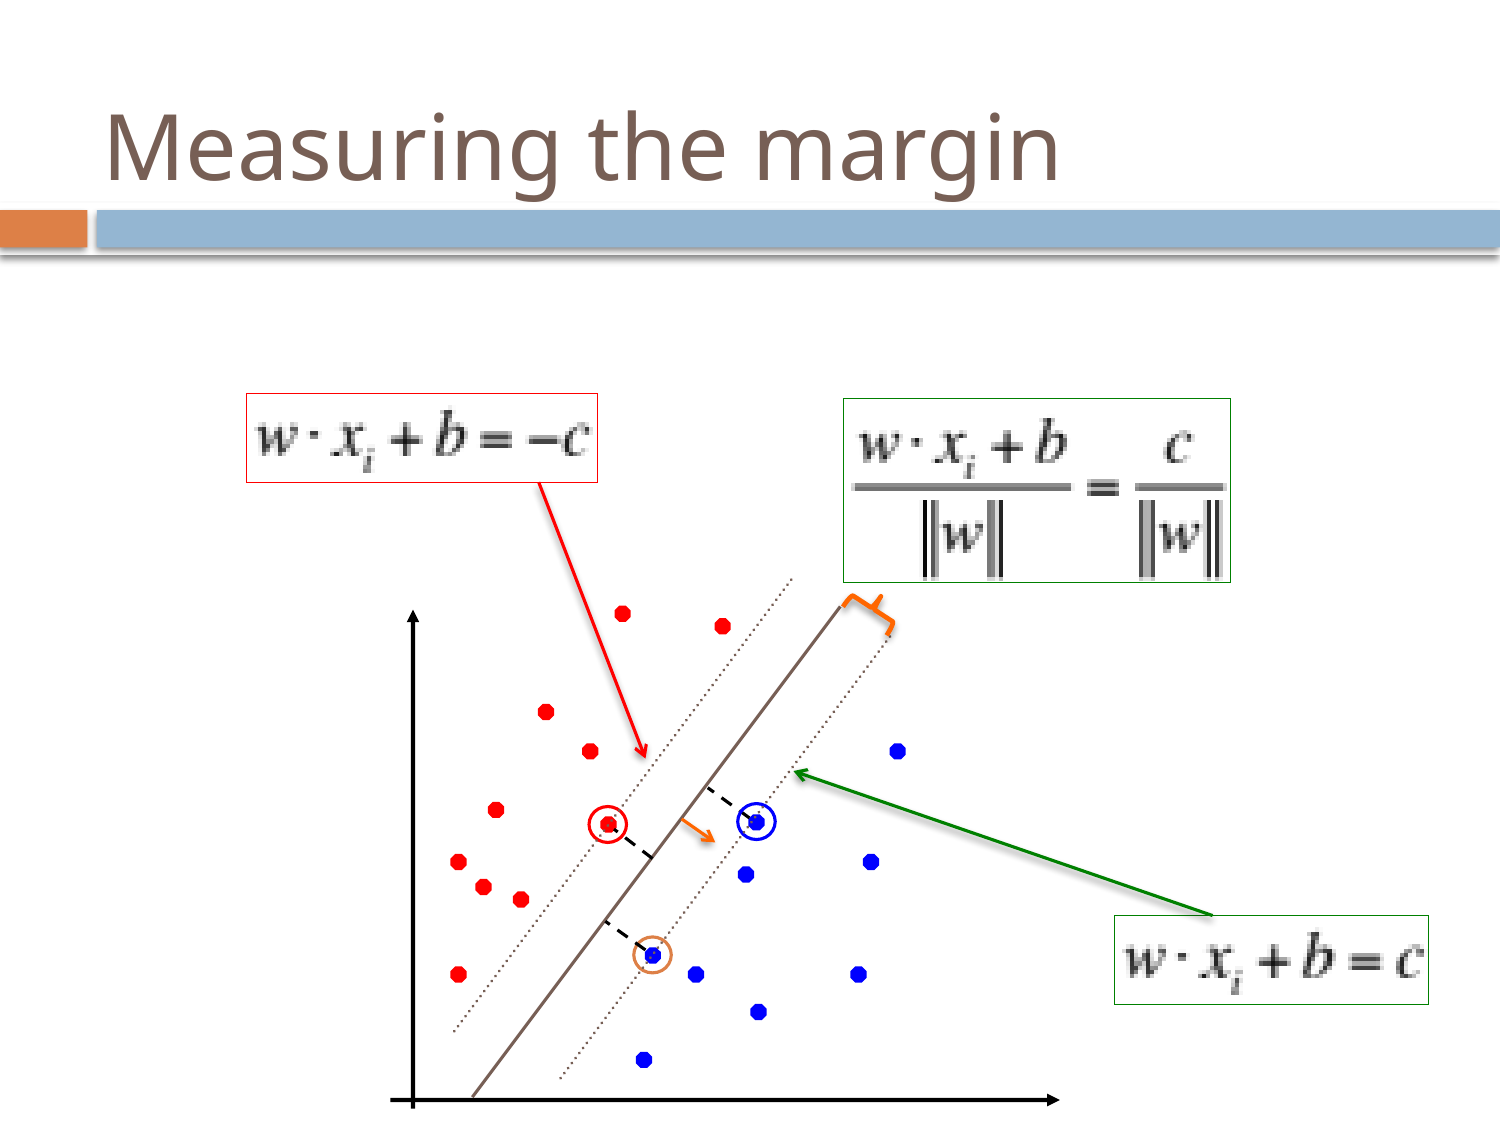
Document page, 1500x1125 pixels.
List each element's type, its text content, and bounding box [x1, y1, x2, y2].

text_box [738, 867, 754, 882]
text_box [589, 806, 627, 843]
text_box [488, 802, 504, 818]
text_box [841, 594, 895, 637]
text_box [451, 967, 466, 982]
text_box [688, 967, 704, 982]
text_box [538, 481, 646, 759]
text_box [476, 879, 491, 895]
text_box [1114, 915, 1429, 1005]
text_box [751, 1004, 766, 1020]
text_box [246, 392, 598, 483]
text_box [681, 818, 716, 843]
text_box [890, 744, 905, 759]
title Measuring the margin [87, 62, 1413, 225]
text_box [851, 967, 866, 982]
text_box [390, 1093, 1060, 1107]
text_box [451, 854, 466, 870]
text_box [636, 1052, 652, 1068]
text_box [842, 398, 1231, 583]
text_box [737, 803, 776, 840]
text_box [634, 936, 672, 973]
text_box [793, 770, 1213, 916]
text_box [406, 609, 420, 1099]
text_box [513, 892, 529, 907]
text_box [715, 619, 730, 634]
